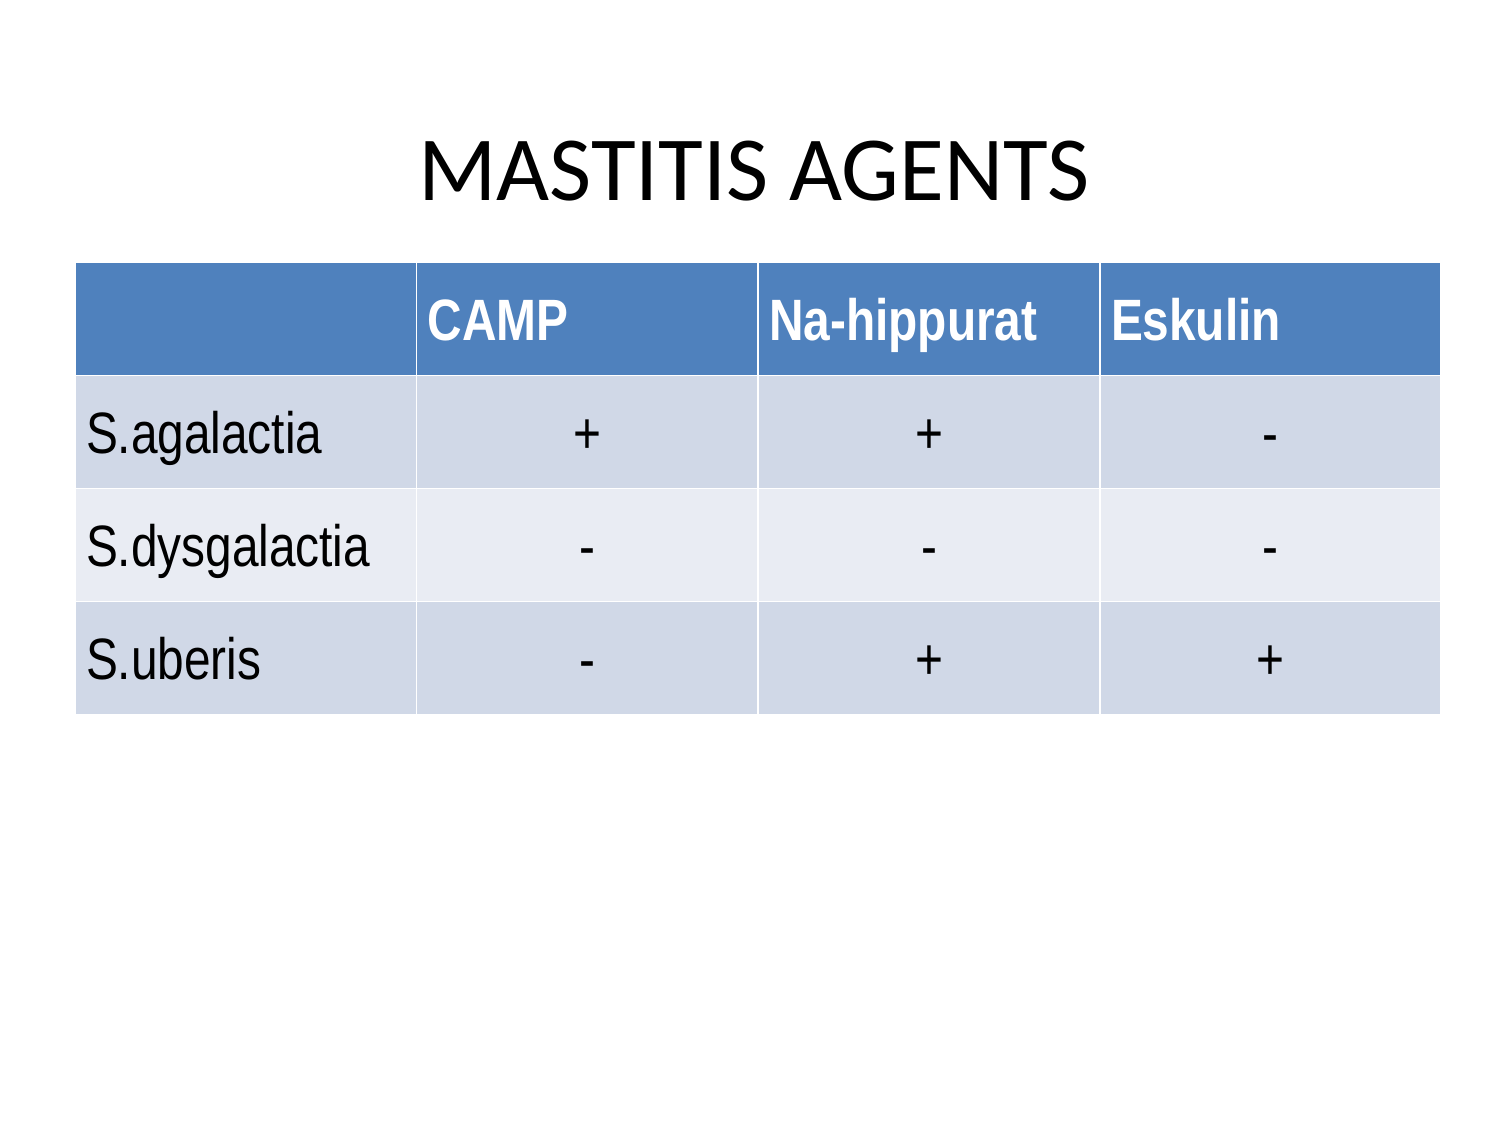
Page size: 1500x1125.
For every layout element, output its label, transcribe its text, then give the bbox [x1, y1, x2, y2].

table_header [76, 263, 416, 375]
table_cell + [759, 602, 1099, 714]
table_header Na-hippurat [759, 263, 1099, 375]
table_cell S.uberis [76, 602, 416, 714]
table_cell - [1101, 489, 1440, 601]
table_cell + [417, 376, 757, 488]
table_header Eskulin [1101, 263, 1440, 375]
table_cell + [1101, 602, 1440, 714]
table_cell + [759, 376, 1099, 488]
table_cell S.agalactia [76, 376, 416, 488]
table_cell S.dysgalactia [76, 489, 416, 601]
table_cell - [1101, 376, 1440, 488]
title MASTITIS AGENTS [79, 70, 1430, 258]
table_cell - [417, 602, 757, 714]
table_header CAMP [417, 263, 757, 375]
table_cell - [759, 489, 1099, 601]
table_cell - [417, 489, 757, 601]
